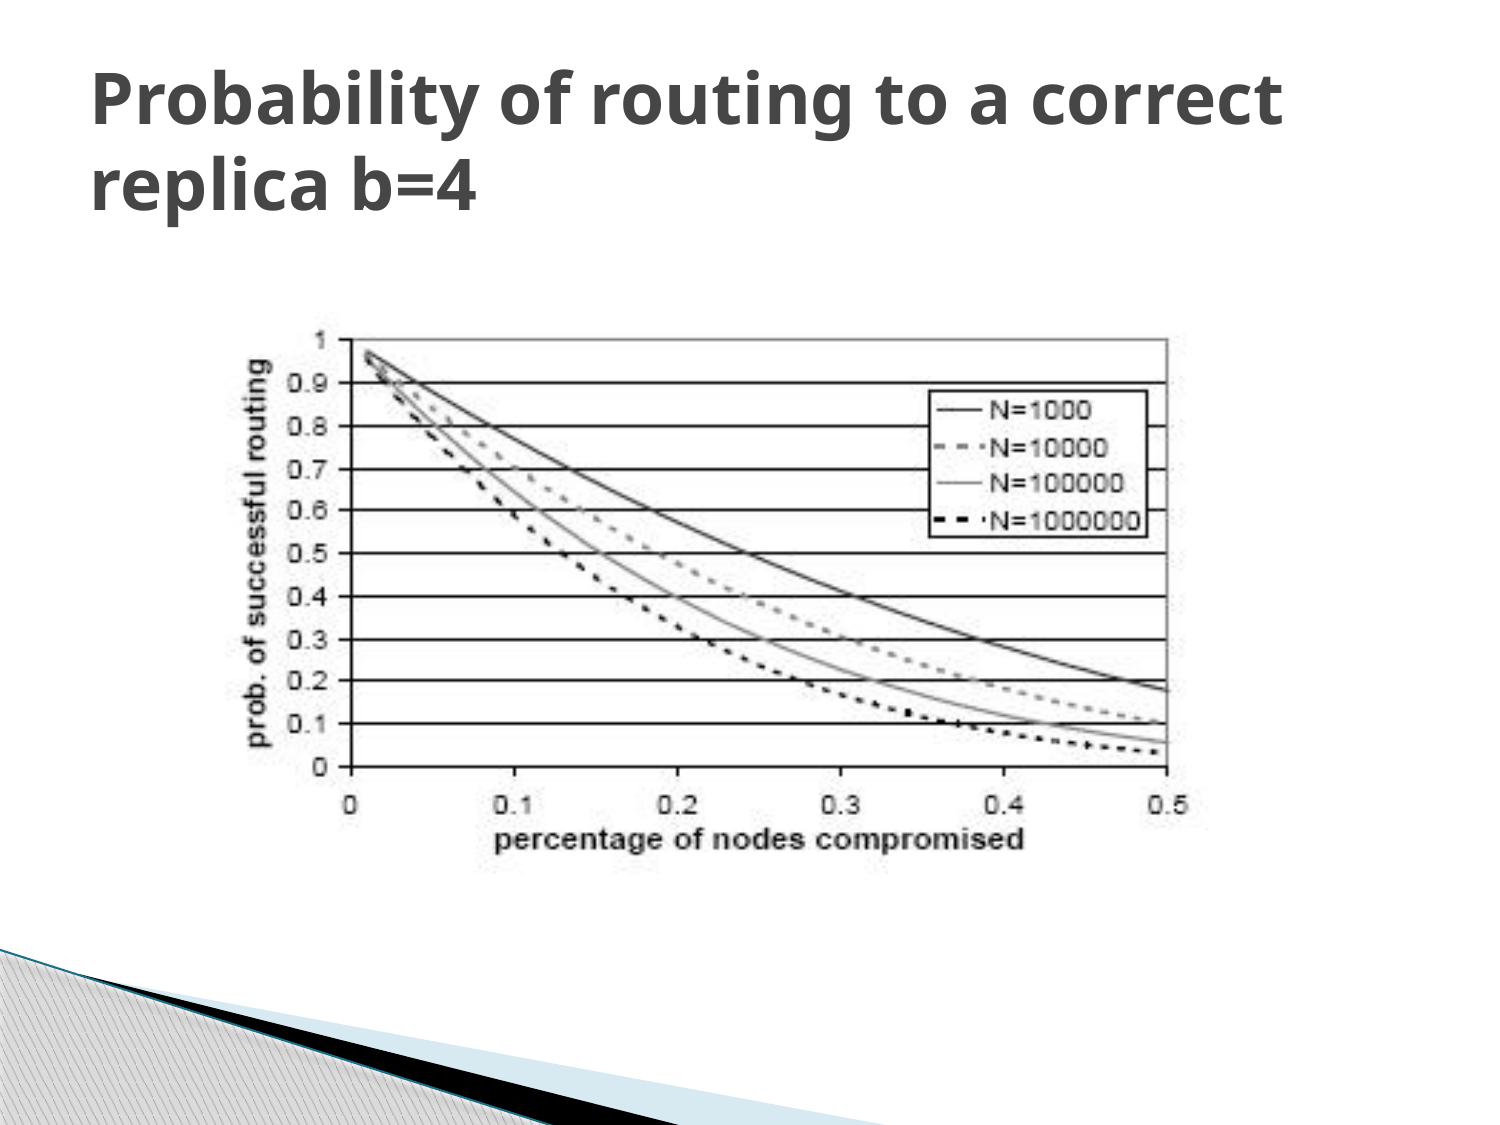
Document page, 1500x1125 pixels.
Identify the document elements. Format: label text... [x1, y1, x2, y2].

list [224, 312, 1238, 888]
title Probability of routing to a correct replica b=4 [75, 45, 1425, 233]
